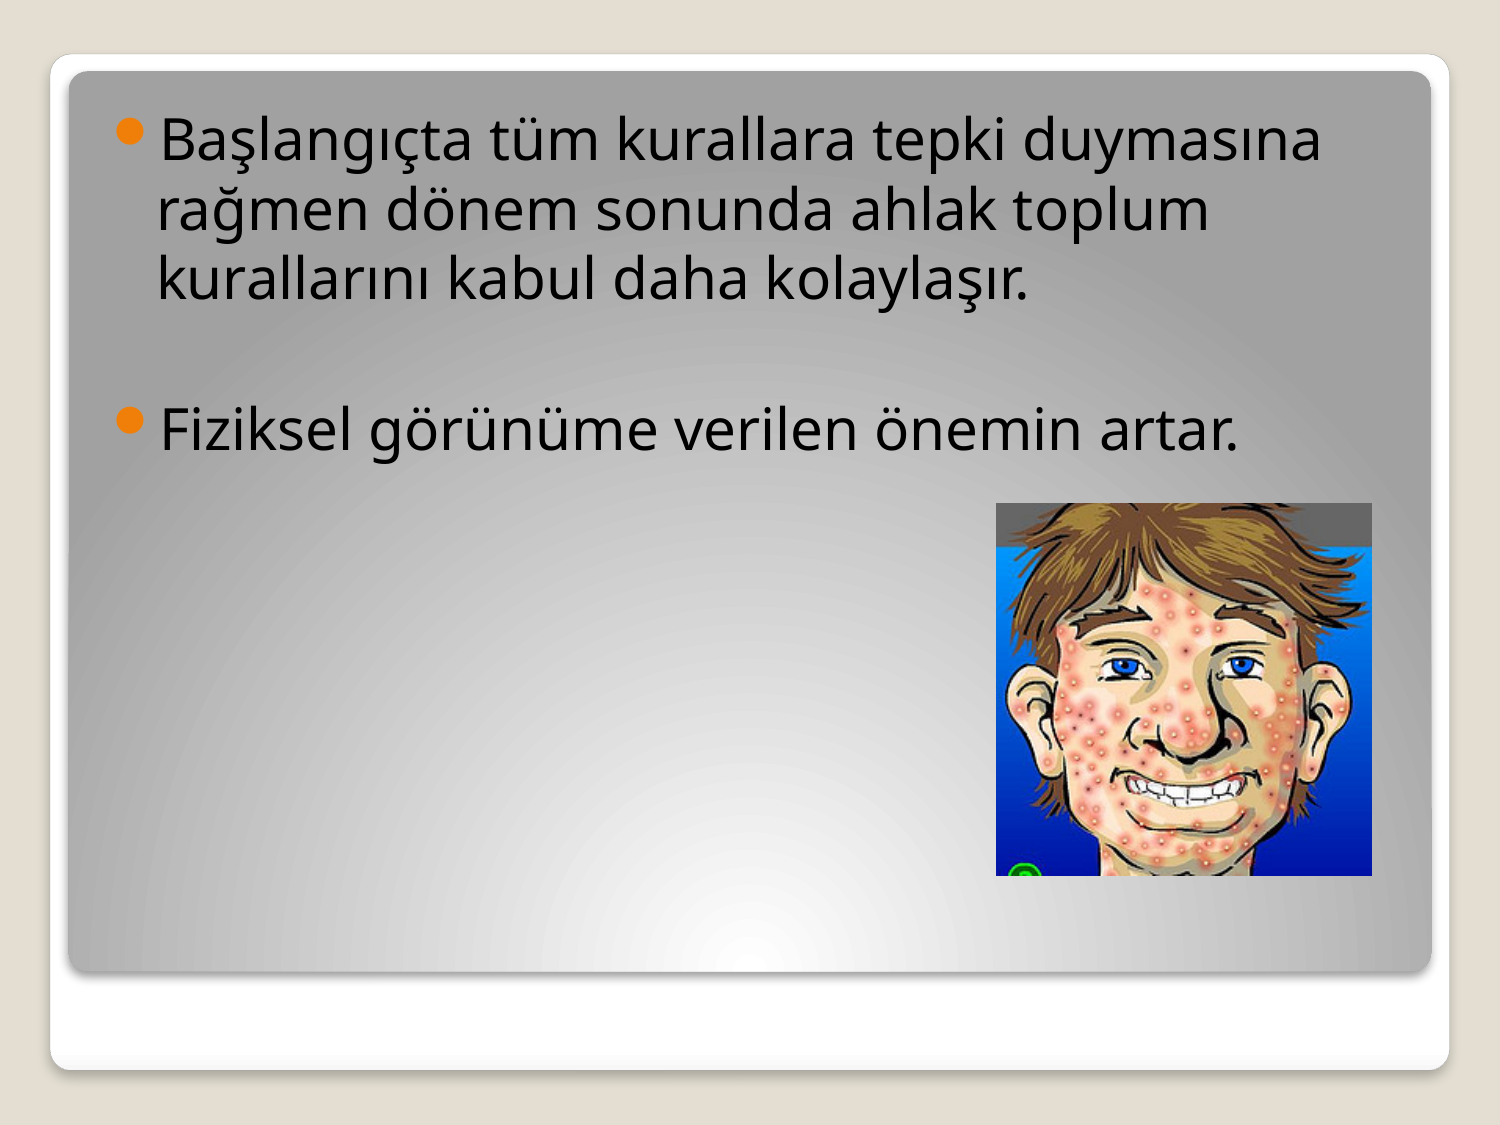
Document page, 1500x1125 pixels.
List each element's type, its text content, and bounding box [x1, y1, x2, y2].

picture [995, 503, 1372, 876]
list Başlangıçta tüm kurallara tepki duymasına rağmen dönem sonunda ahlak toplum kurallarını kabul daha kolaylaşır. Fiziksel görünüme verilen önemin artar. [82, 86, 1425, 774]
